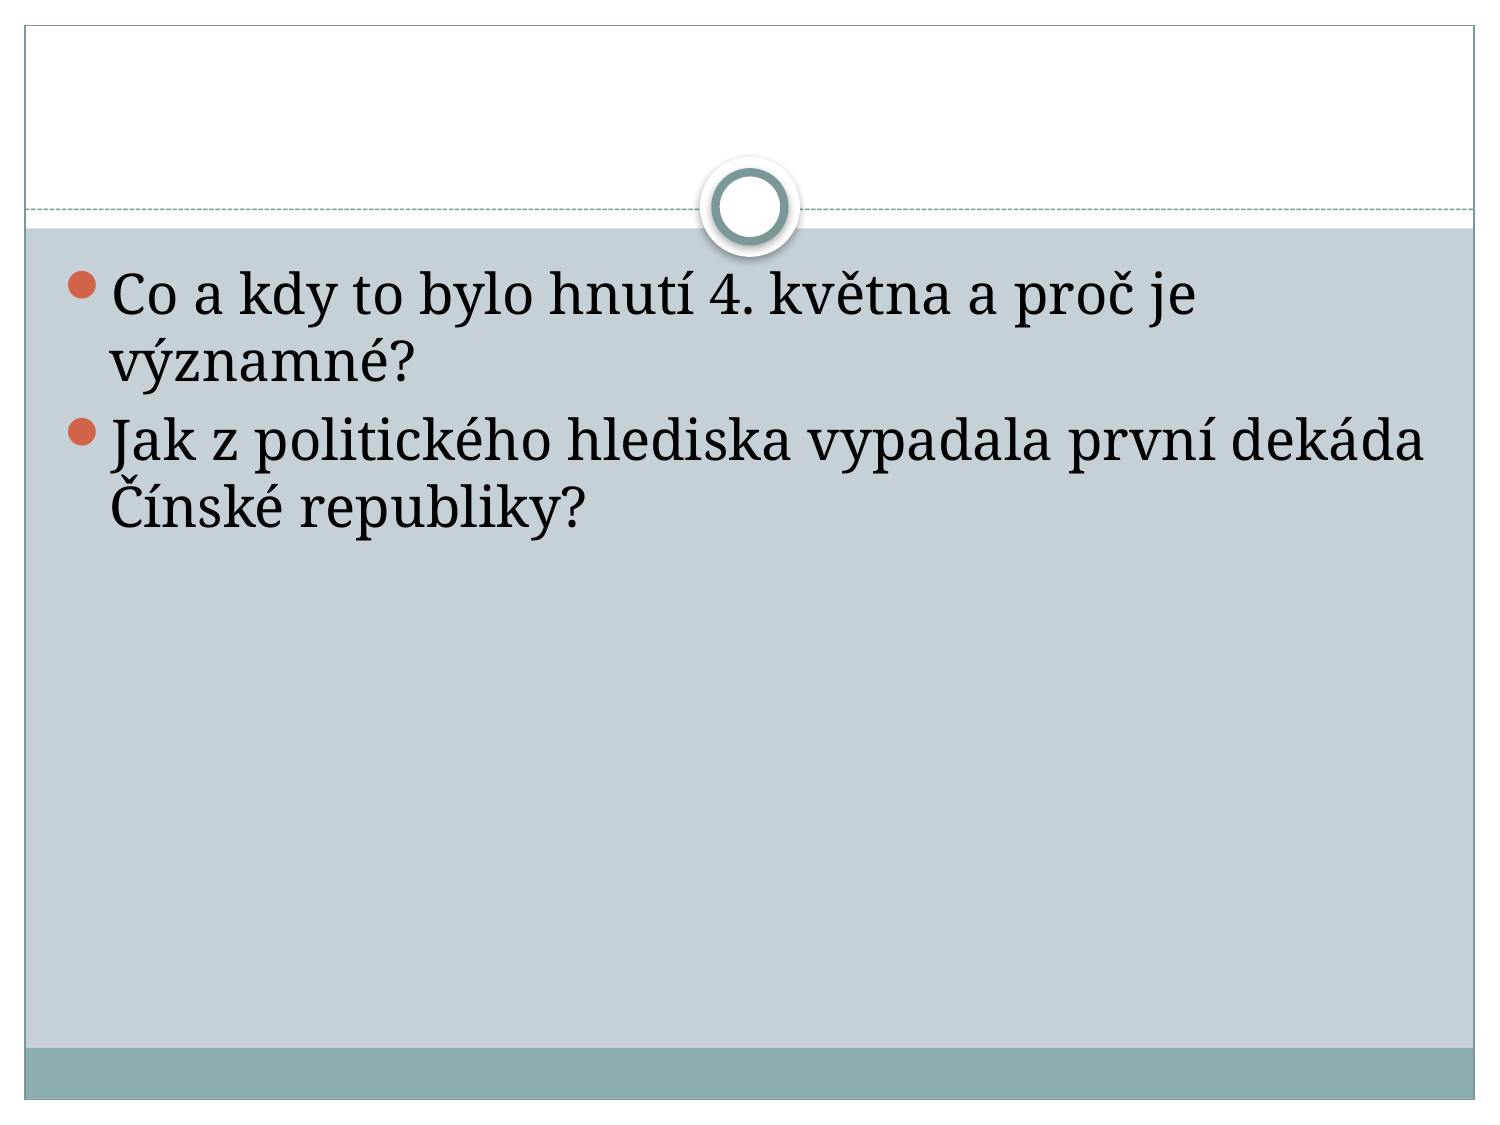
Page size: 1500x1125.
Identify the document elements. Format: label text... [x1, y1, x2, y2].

list Co a kdy to bylo hnutí 4. května a proč je významné? Jak z politického hlediska vypadala první dekáda Čínské republiky? [49, 250, 1445, 1001]
